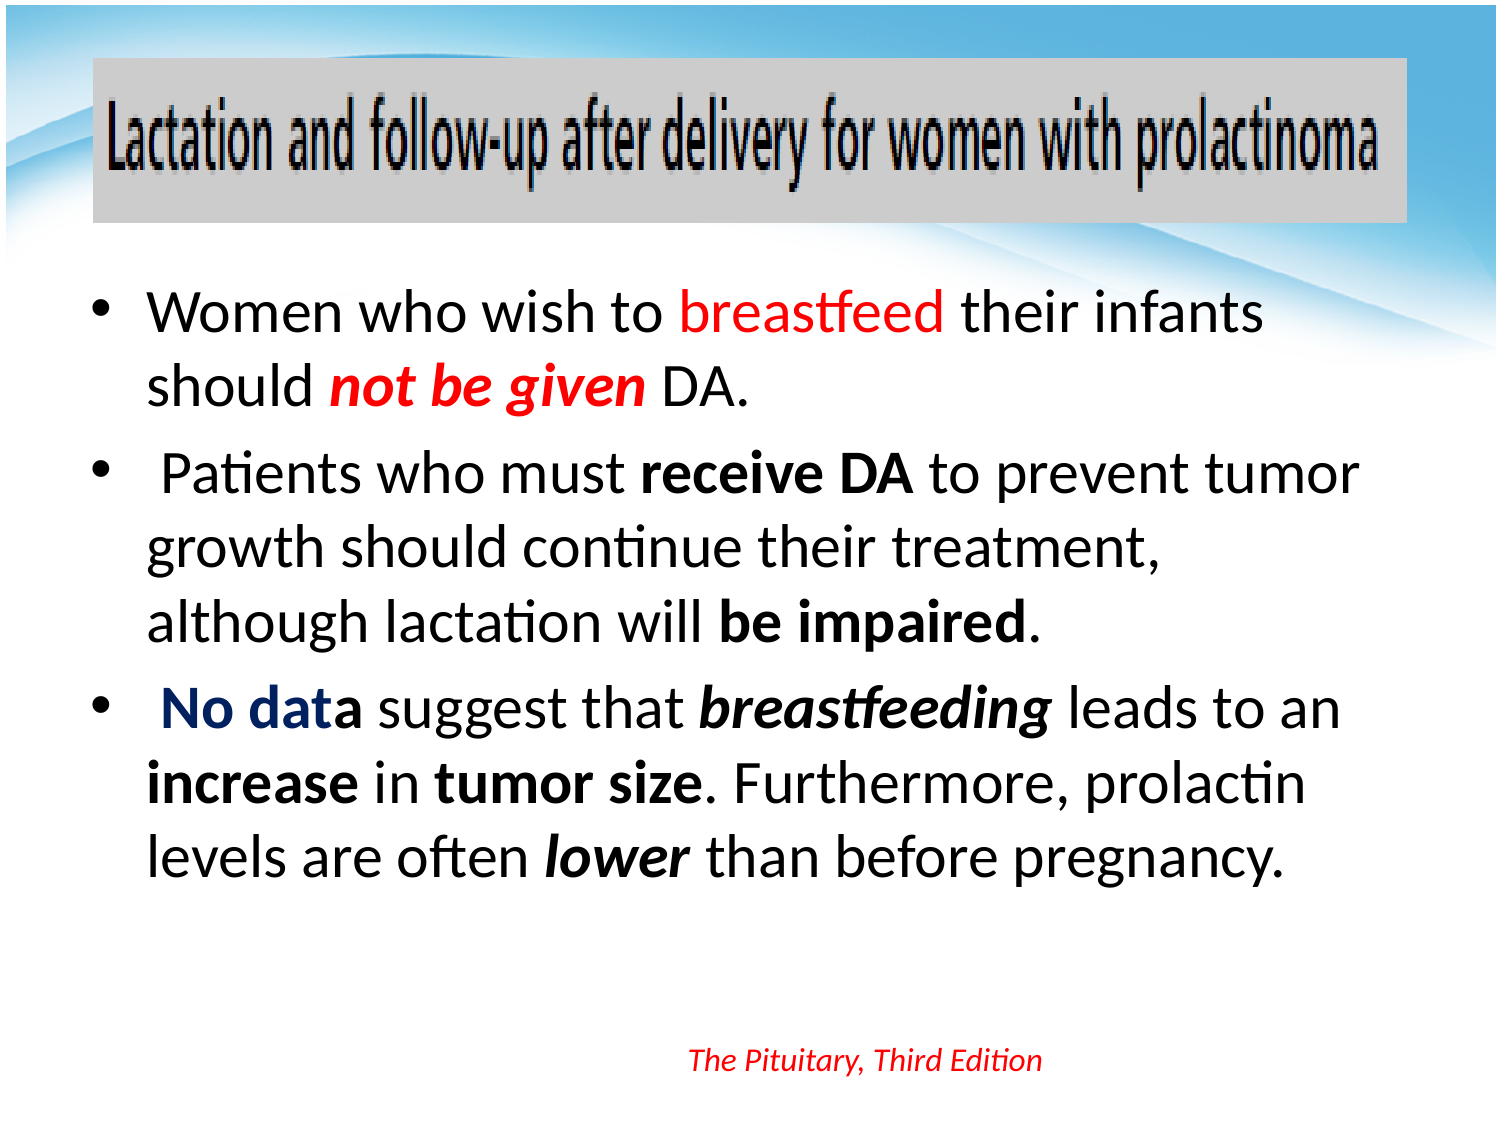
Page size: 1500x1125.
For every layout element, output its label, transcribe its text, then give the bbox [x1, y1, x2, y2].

footer The Pituitary, Third Edition [512, 1042, 1219, 1103]
picture [0, 0, 1500, 1125]
list Women who wish to breastfeed their infants should not be given DA. Patients who must receive DA to prevent tumor growth should continue their treatment, although lactation will be impaired. No data suggest that breastfeeding leads to an increase in tumor size. Furthermore, prolactin levels are often lower than before pregnancy. [75, 262, 1425, 1005]
